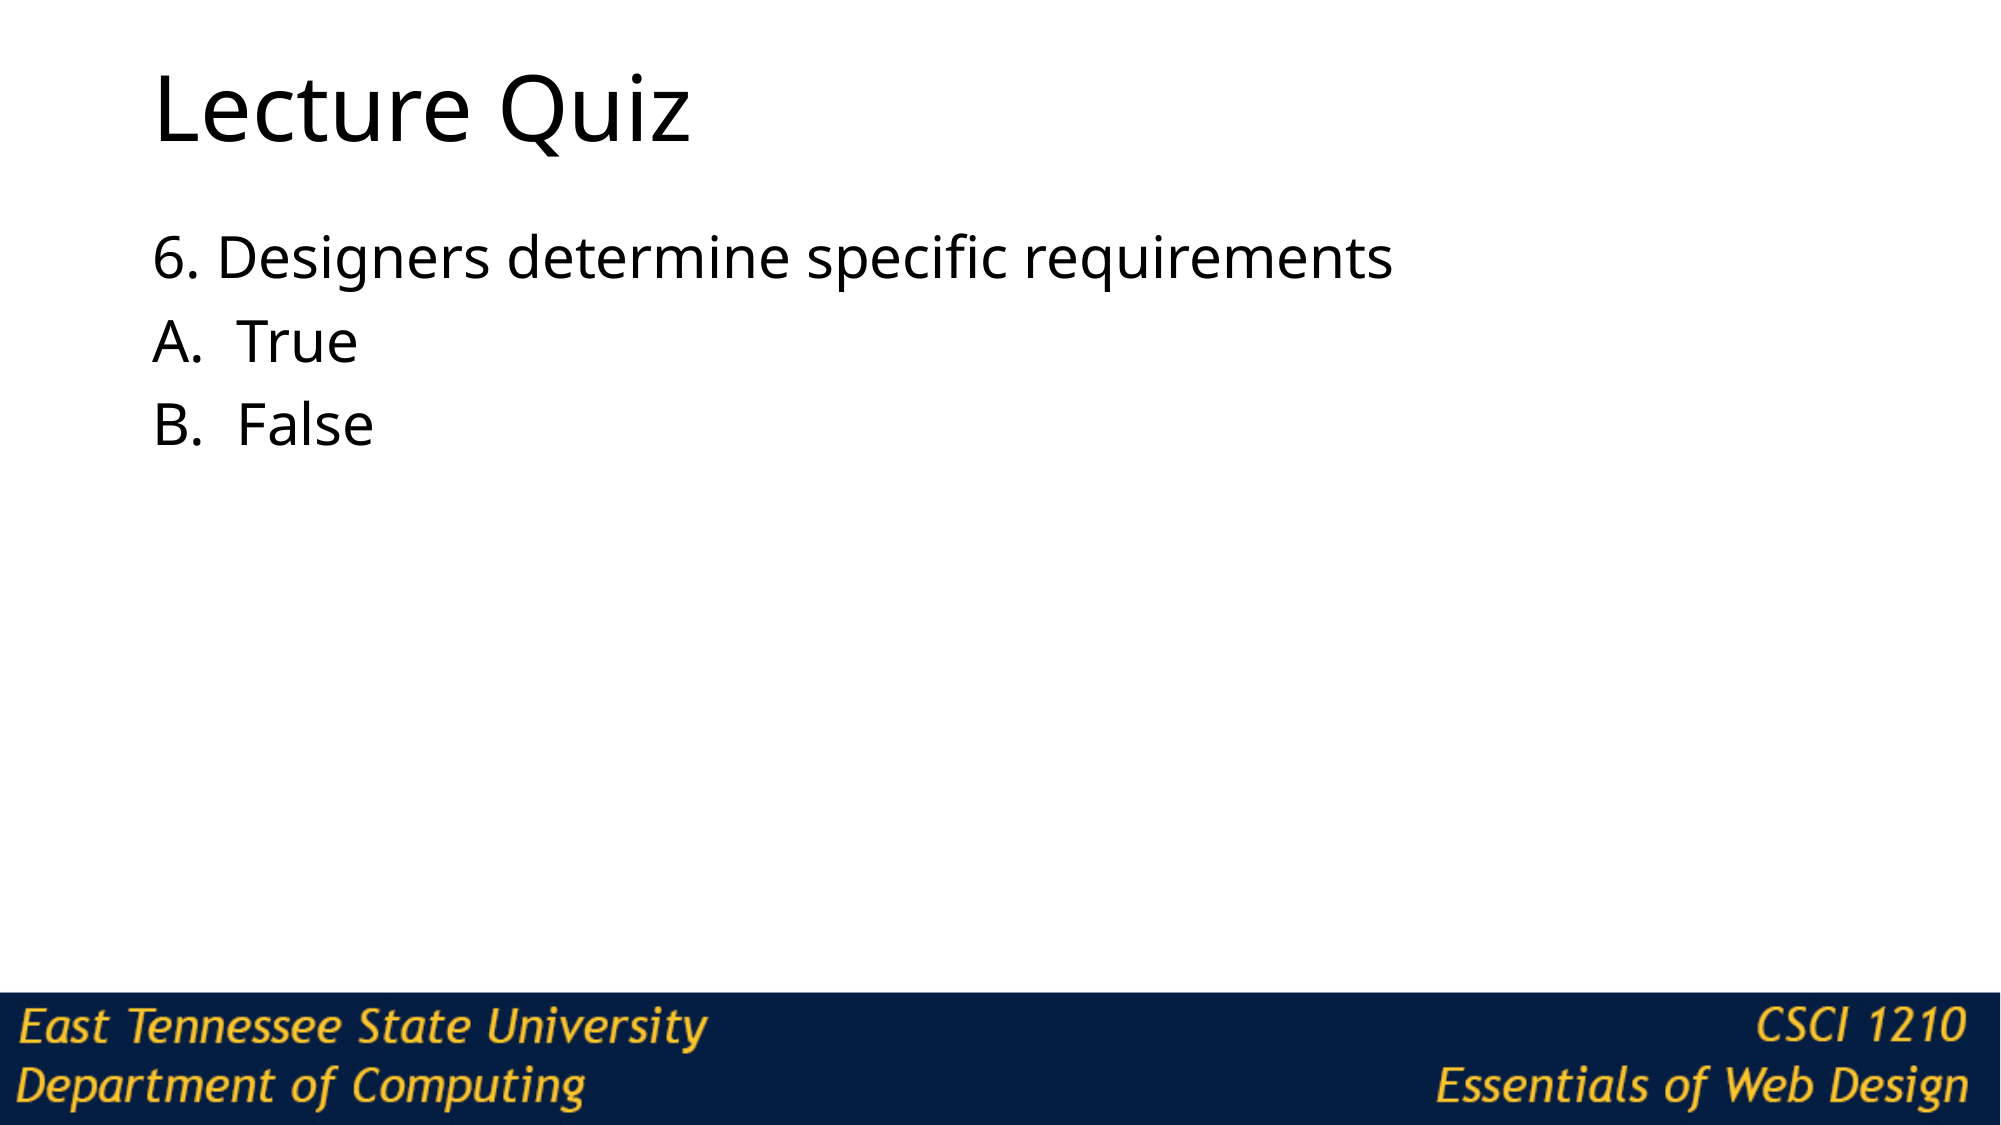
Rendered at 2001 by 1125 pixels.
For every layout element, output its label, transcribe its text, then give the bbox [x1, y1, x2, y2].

picture [0, 0, 2001, 1125]
title Lecture Quiz [137, 3, 1863, 220]
list 6. Designers determine specific requirements True False [137, 220, 1863, 1014]
